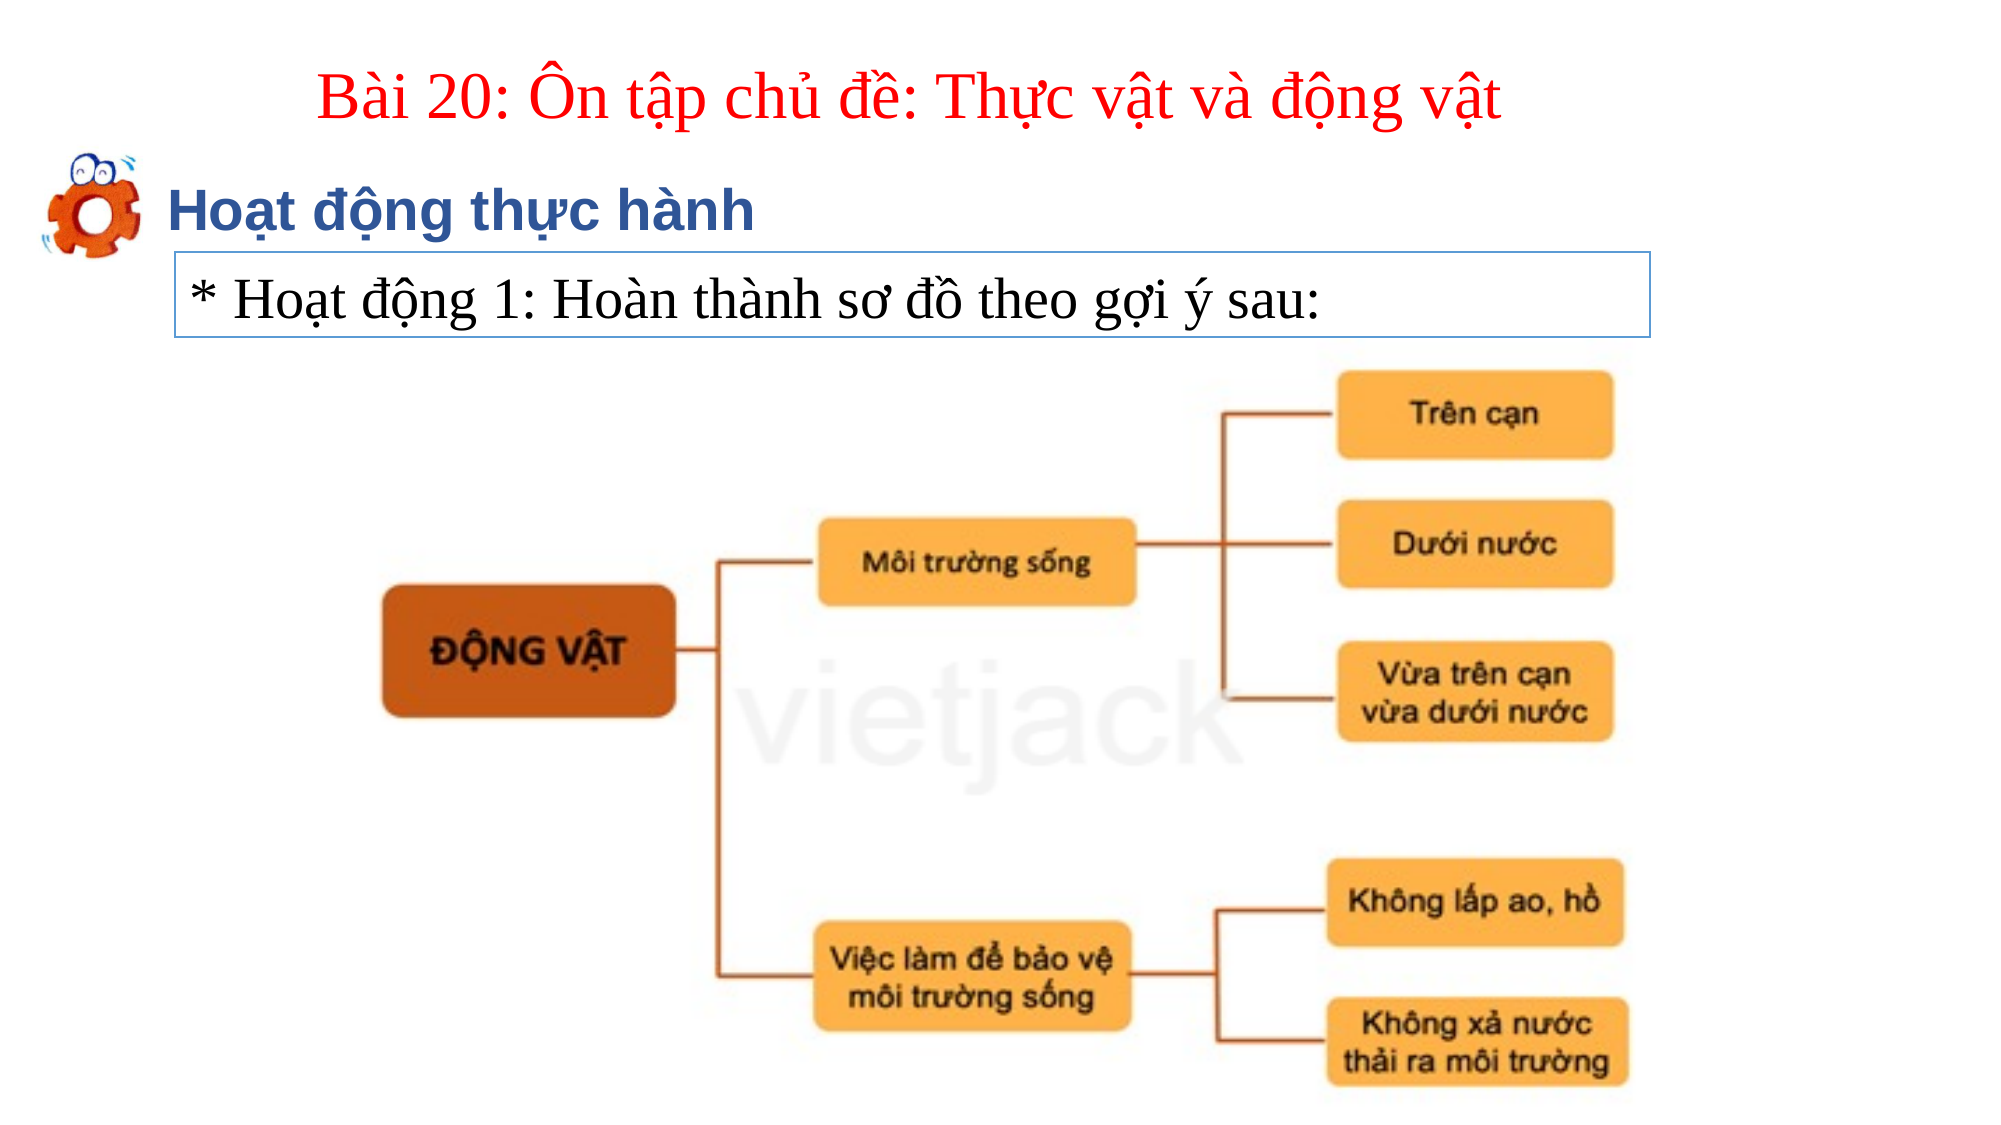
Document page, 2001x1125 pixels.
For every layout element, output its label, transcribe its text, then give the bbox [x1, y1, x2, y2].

text_box Bài 20: Ôn tập chủ đề: Thực vật và động vật [53, 11, 1769, 173]
text_box * Hoạt động 1: Hoàn thành sơ đồ theo gợi ý sau: [174, 251, 1651, 338]
picture [36, 141, 153, 262]
picture [304, 339, 1646, 1125]
text_box Hoạt động thực hành [153, 173, 803, 252]
